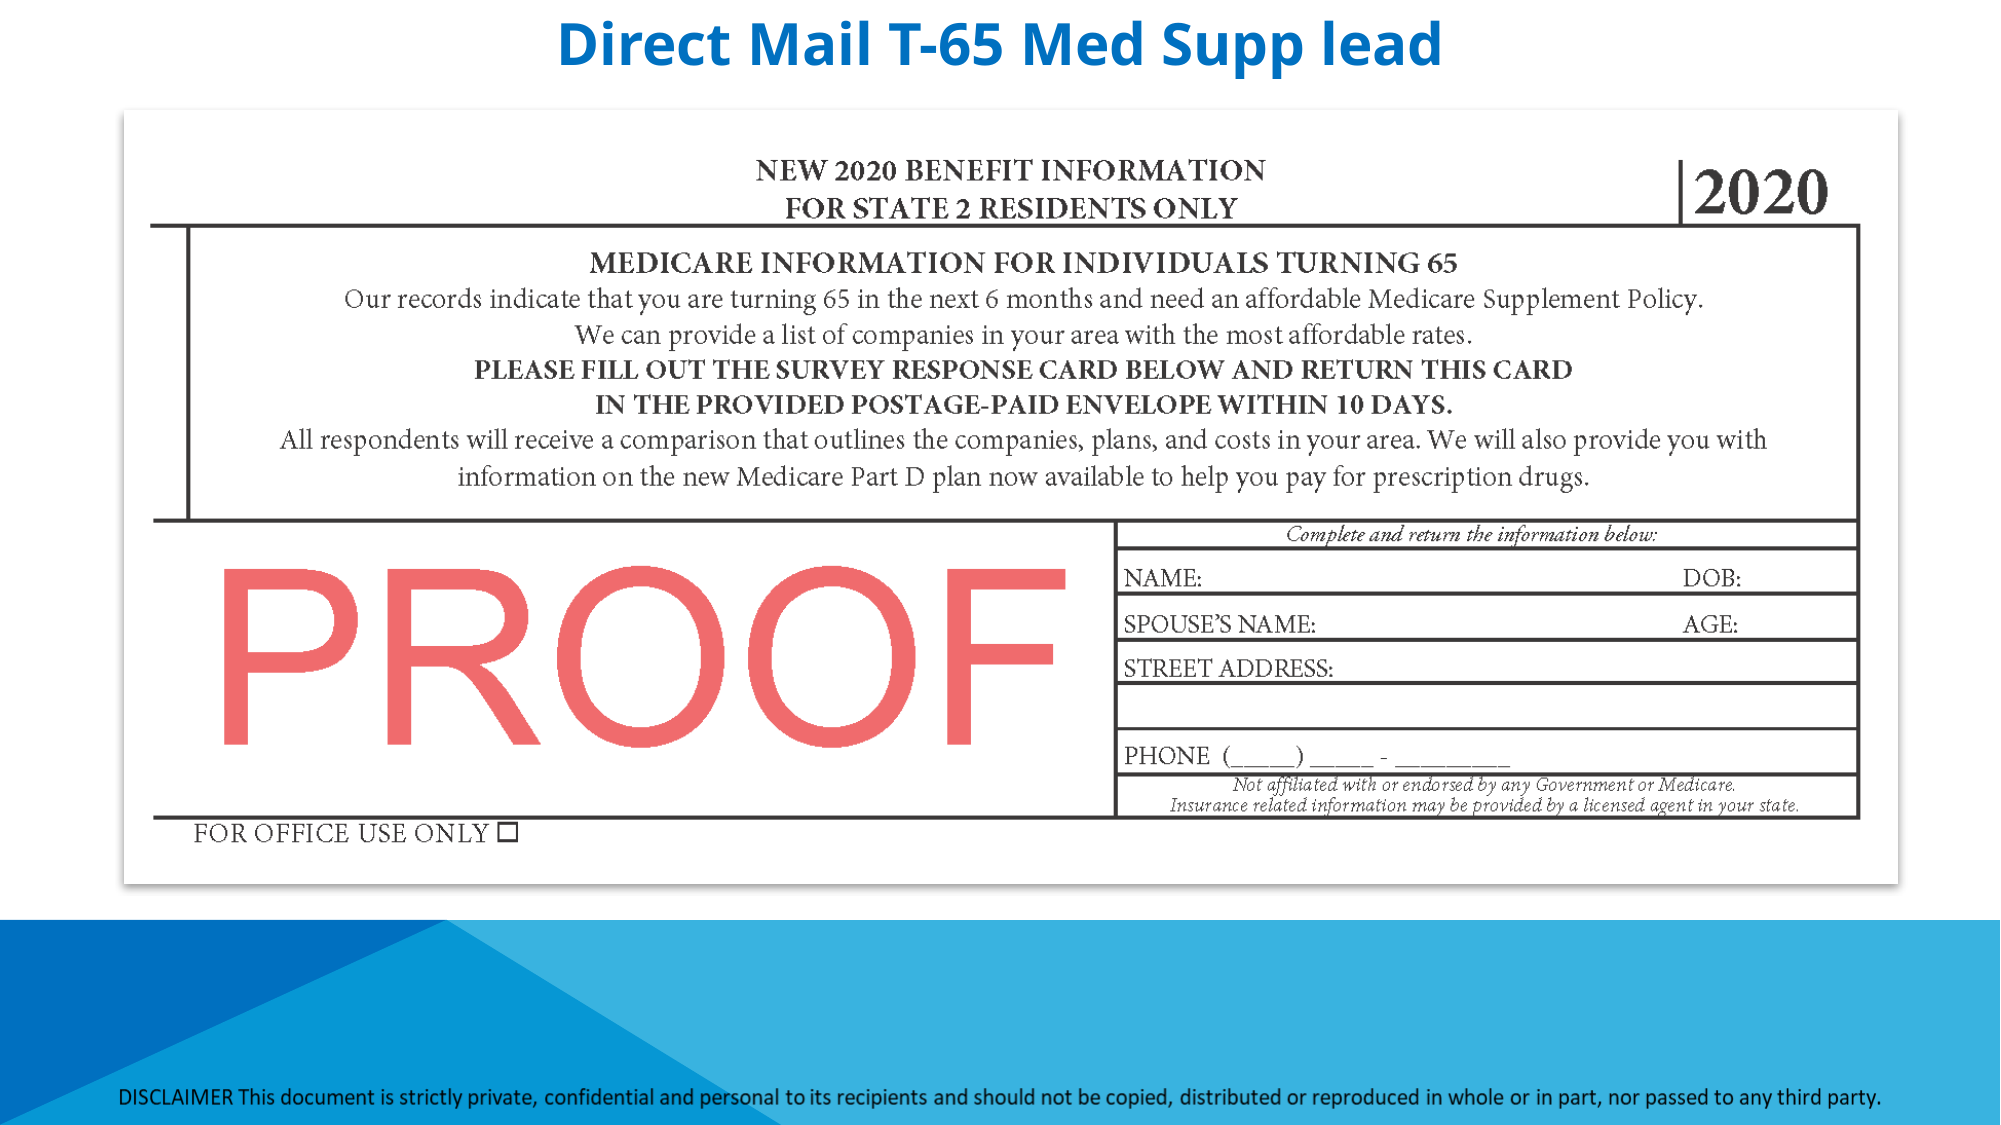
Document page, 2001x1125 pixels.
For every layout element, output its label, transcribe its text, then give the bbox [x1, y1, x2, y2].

text_box Direct Mail T-65 Med Supp lead [541, 0, 1460, 85]
picture [703, 1075, 1896, 1125]
picture [137, 124, 1885, 870]
